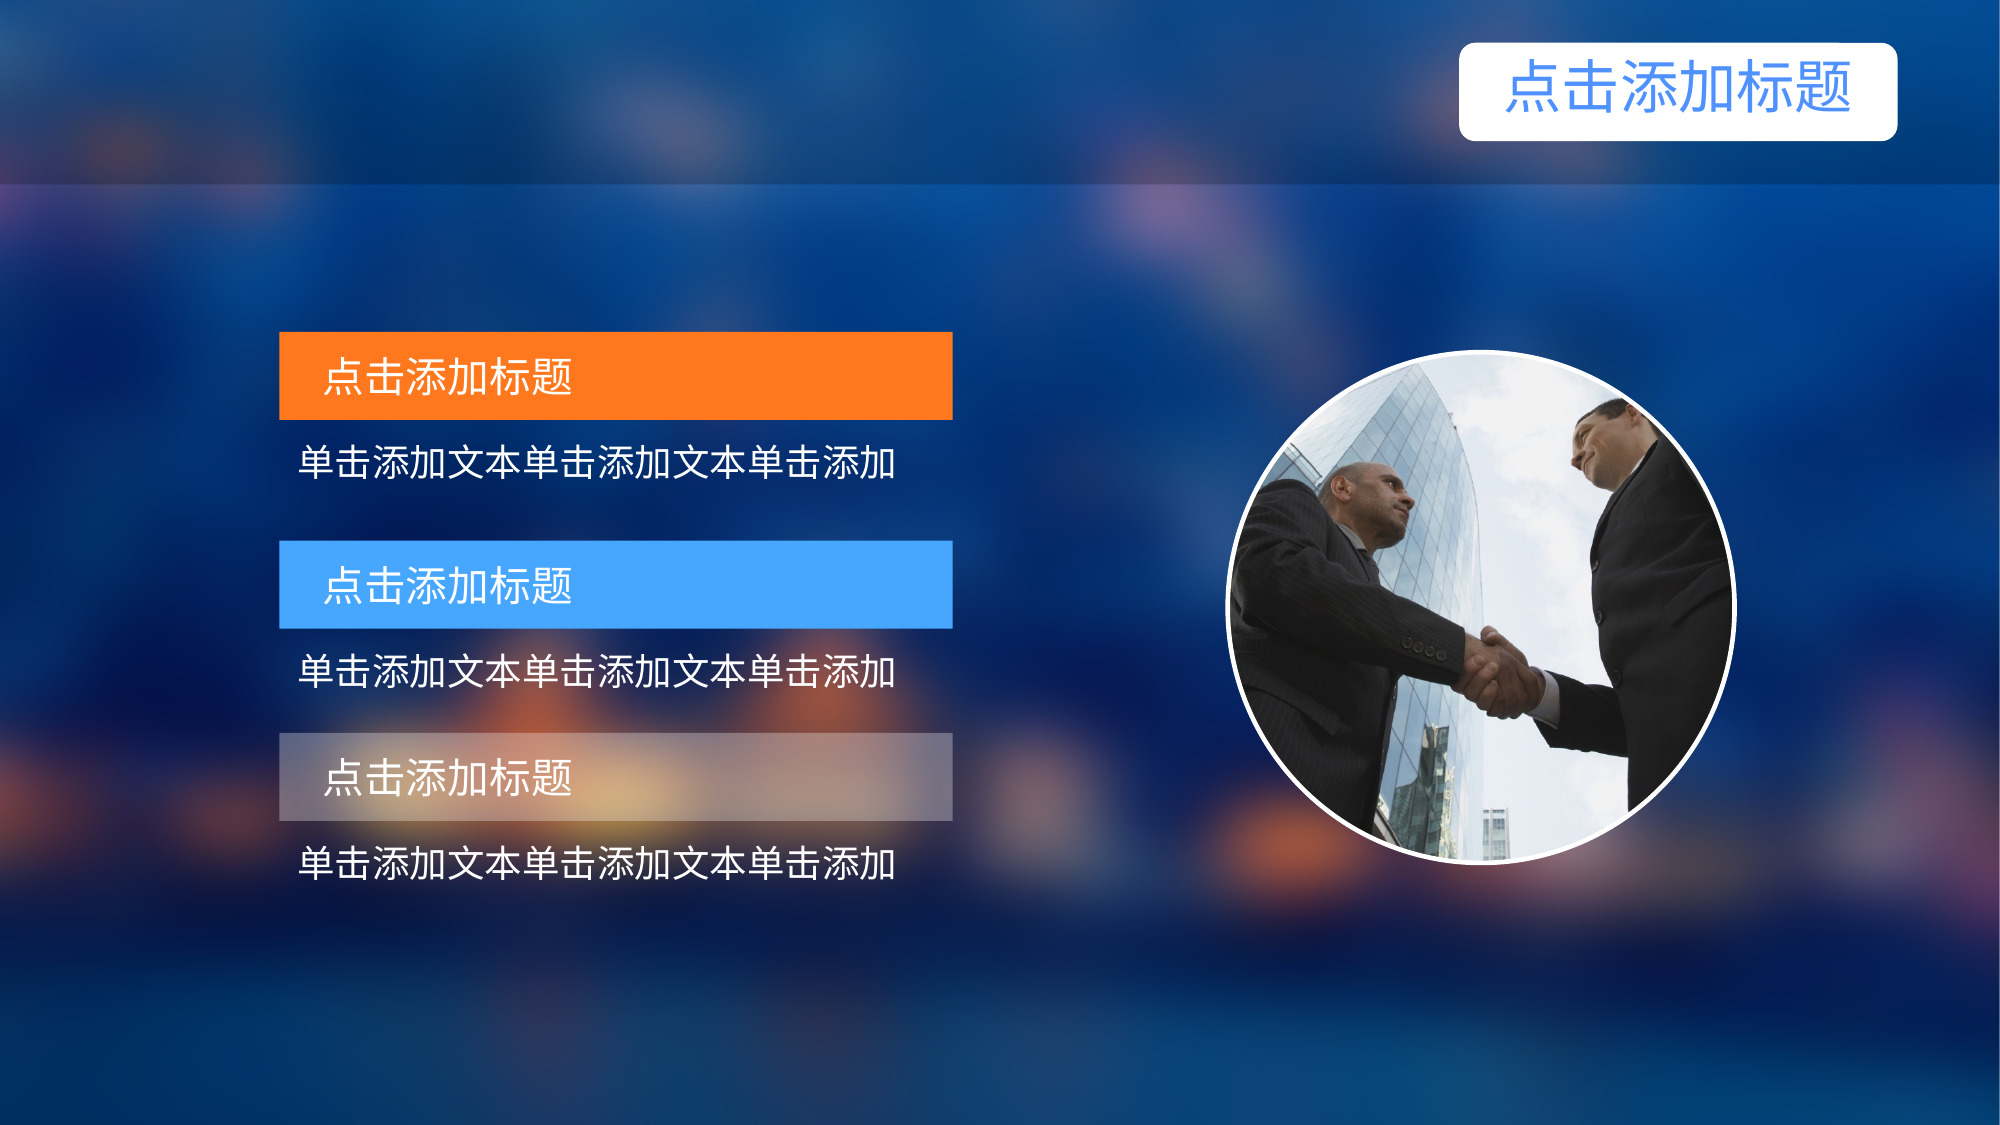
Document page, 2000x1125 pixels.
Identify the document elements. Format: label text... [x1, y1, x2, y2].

text_box 单击添加文本单击添加文本单击添加 [282, 832, 913, 893]
text_box 单击添加文本单击添加文本单击添加 [282, 640, 913, 701]
text_box 点击添加标题 [277, 538, 955, 631]
text_box 点击添加标题 [277, 330, 955, 422]
text_box 单击添加文本单击添加文本单击添加 [282, 431, 913, 492]
picture [0, 0, 2000, 1125]
text_box 点击添加标题 [277, 731, 955, 823]
text_box [1456, 40, 1900, 144]
text_box 点击添加标题 [1488, 43, 1868, 128]
